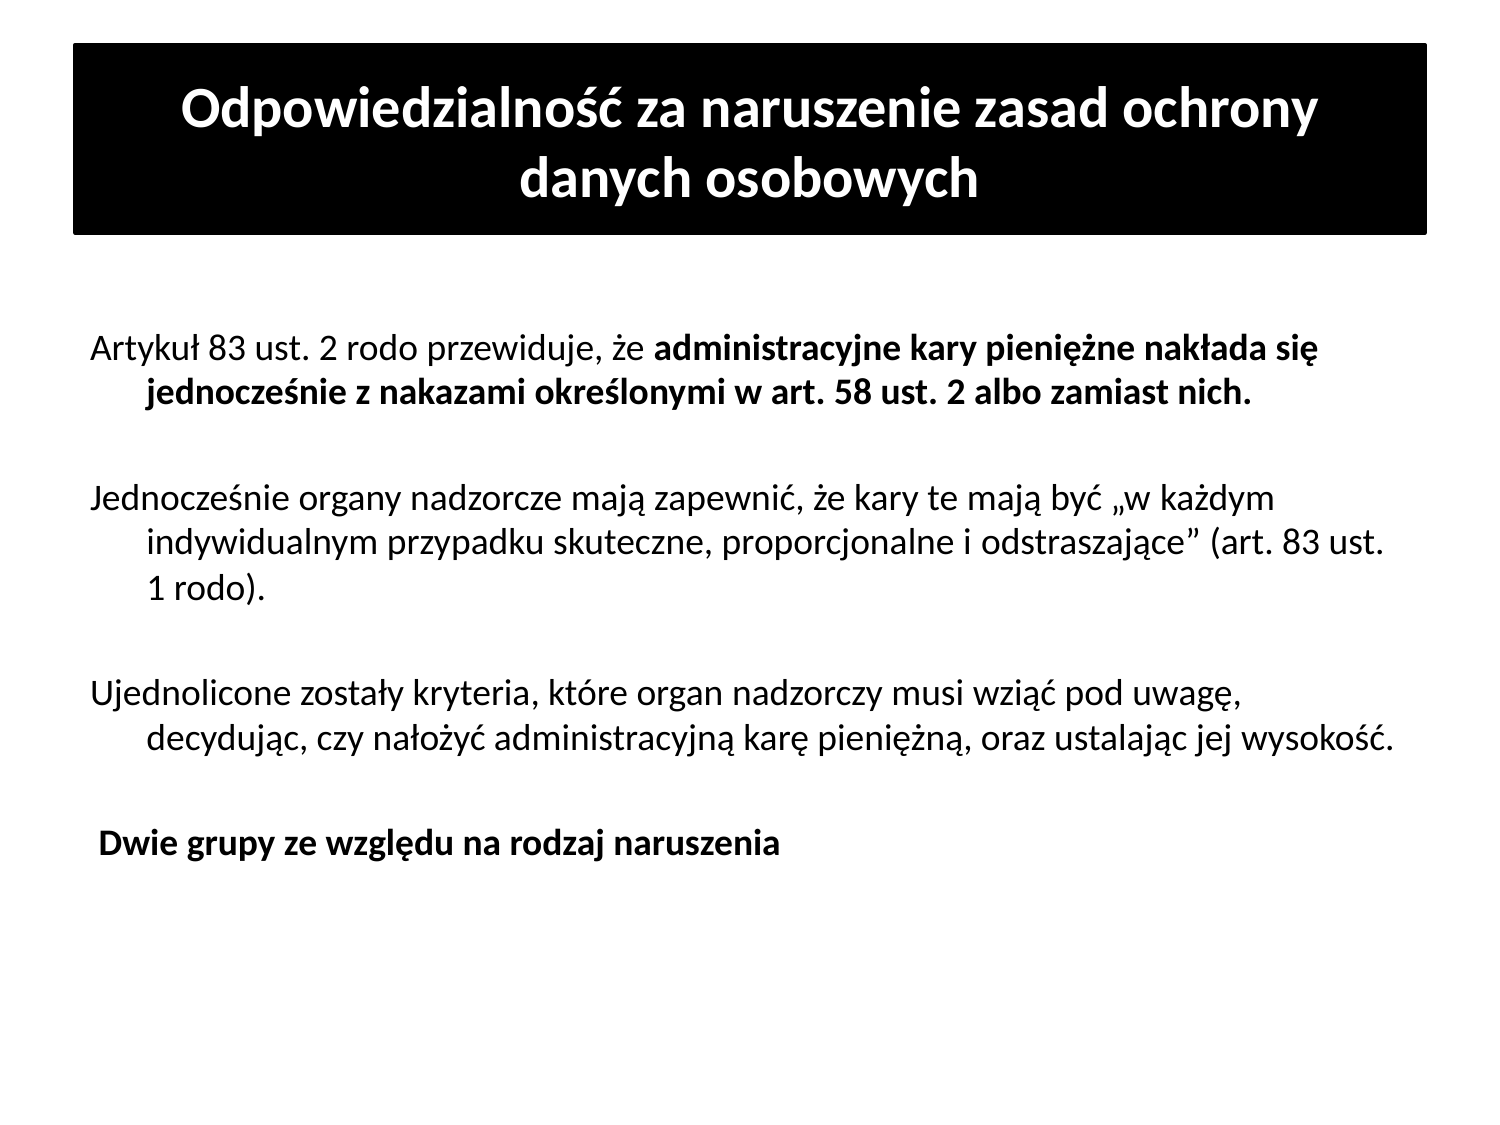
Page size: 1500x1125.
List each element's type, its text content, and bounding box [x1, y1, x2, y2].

title Odpowiedzialność za naruszenie zasad ochrony danych osobowych [73, 43, 1427, 235]
list Artykuł 83 ust. 2 rodo przewiduje, że administracyjne kary pieniężne nakłada się jednocześnie z nakazami określonymi w art. 58 ust. 2 albo zamiast nich. Jednocześnie organy nadzorcze mają zapewnić, że kary te mają być „w każdym indywidualnym przypadku skuteczne, proporcjonalne i odstraszające” (art. 83 ust. 1 rodo). Ujednolicone zostały kryteria, które organ nadzorczy musi wziąć pod uwagę, decydując, czy nałożyć administracyjną karę pieniężną, oraz ustalając jej wysokość. Dwie grupy ze względu na rodzaj naruszenia [75, 262, 1425, 1005]
